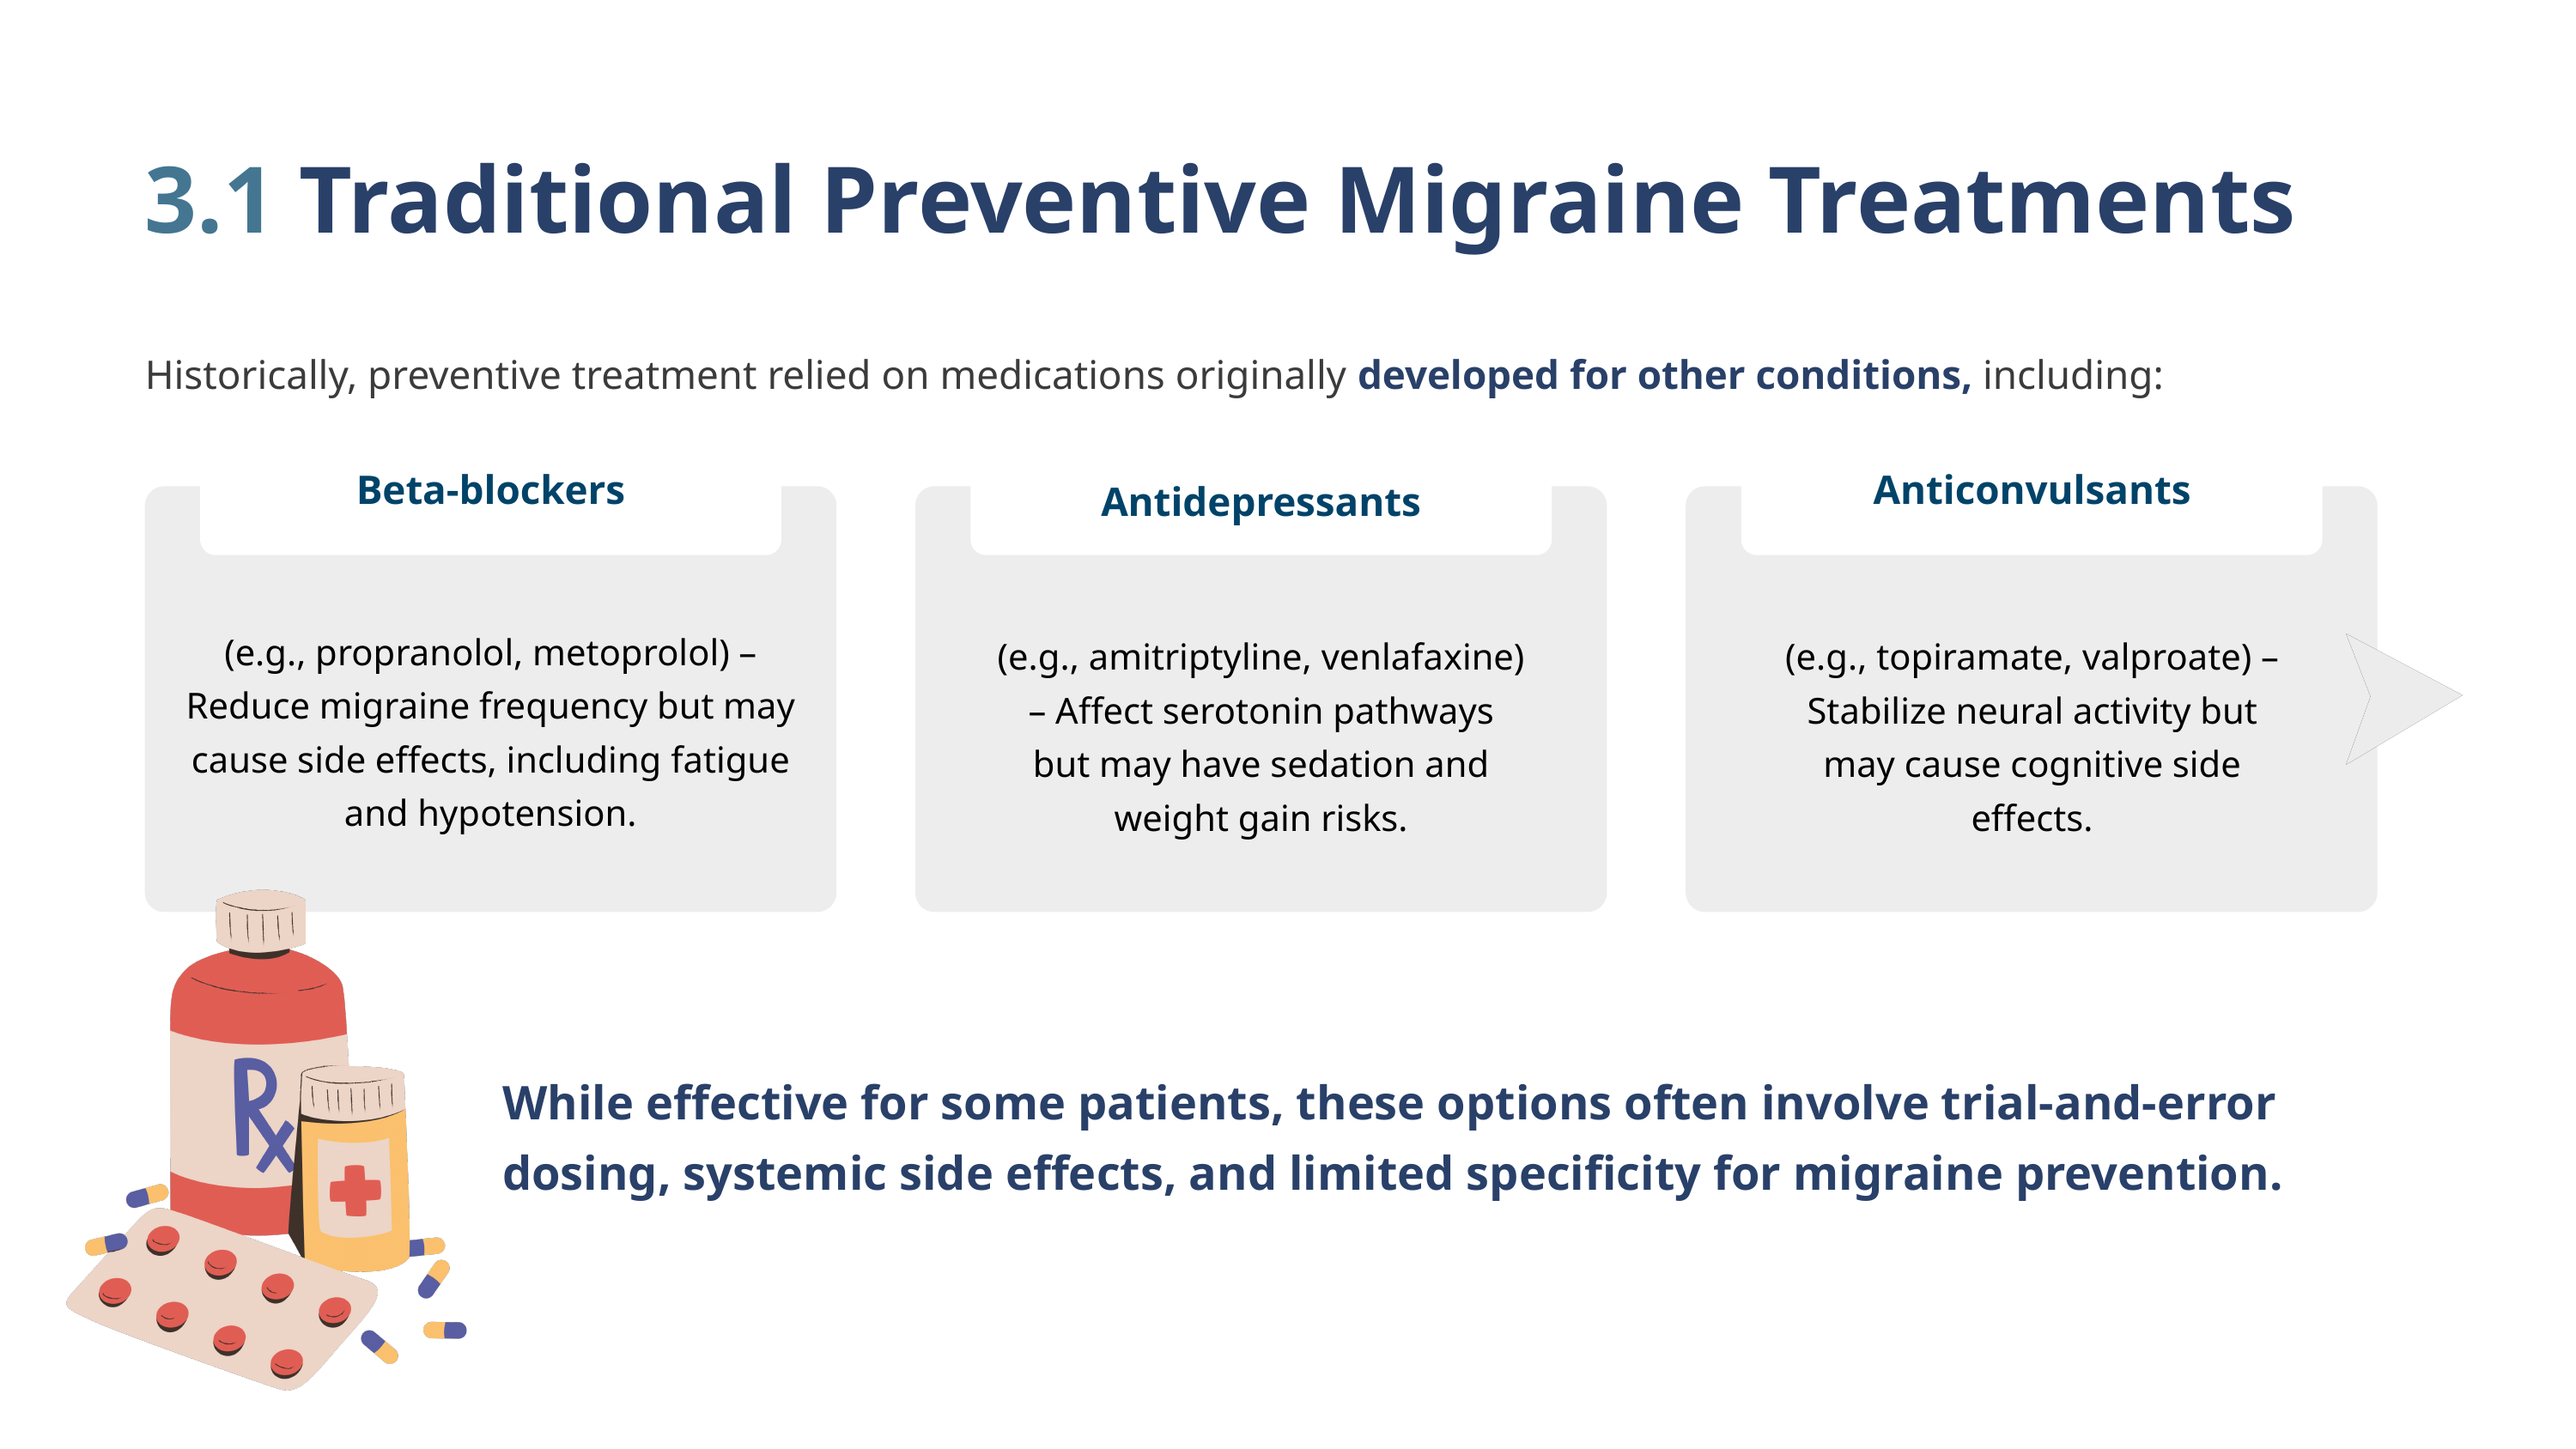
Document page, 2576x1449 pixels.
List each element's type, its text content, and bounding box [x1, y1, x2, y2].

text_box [144, 416, 2463, 912]
text_box Historically, preventive treatment relied on medications originally developed for other conditions, including: [144, 337, 2300, 397]
text_box [58, 879, 467, 1395]
text_box While effective for some patients, these options often involve trial-and-error dosing, systemic side effects, and limited specificity for migraine prevention. [502, 1059, 2404, 1199]
text_box 3.1 Traditional Preventive Migraine Treatments [144, 151, 2404, 252]
